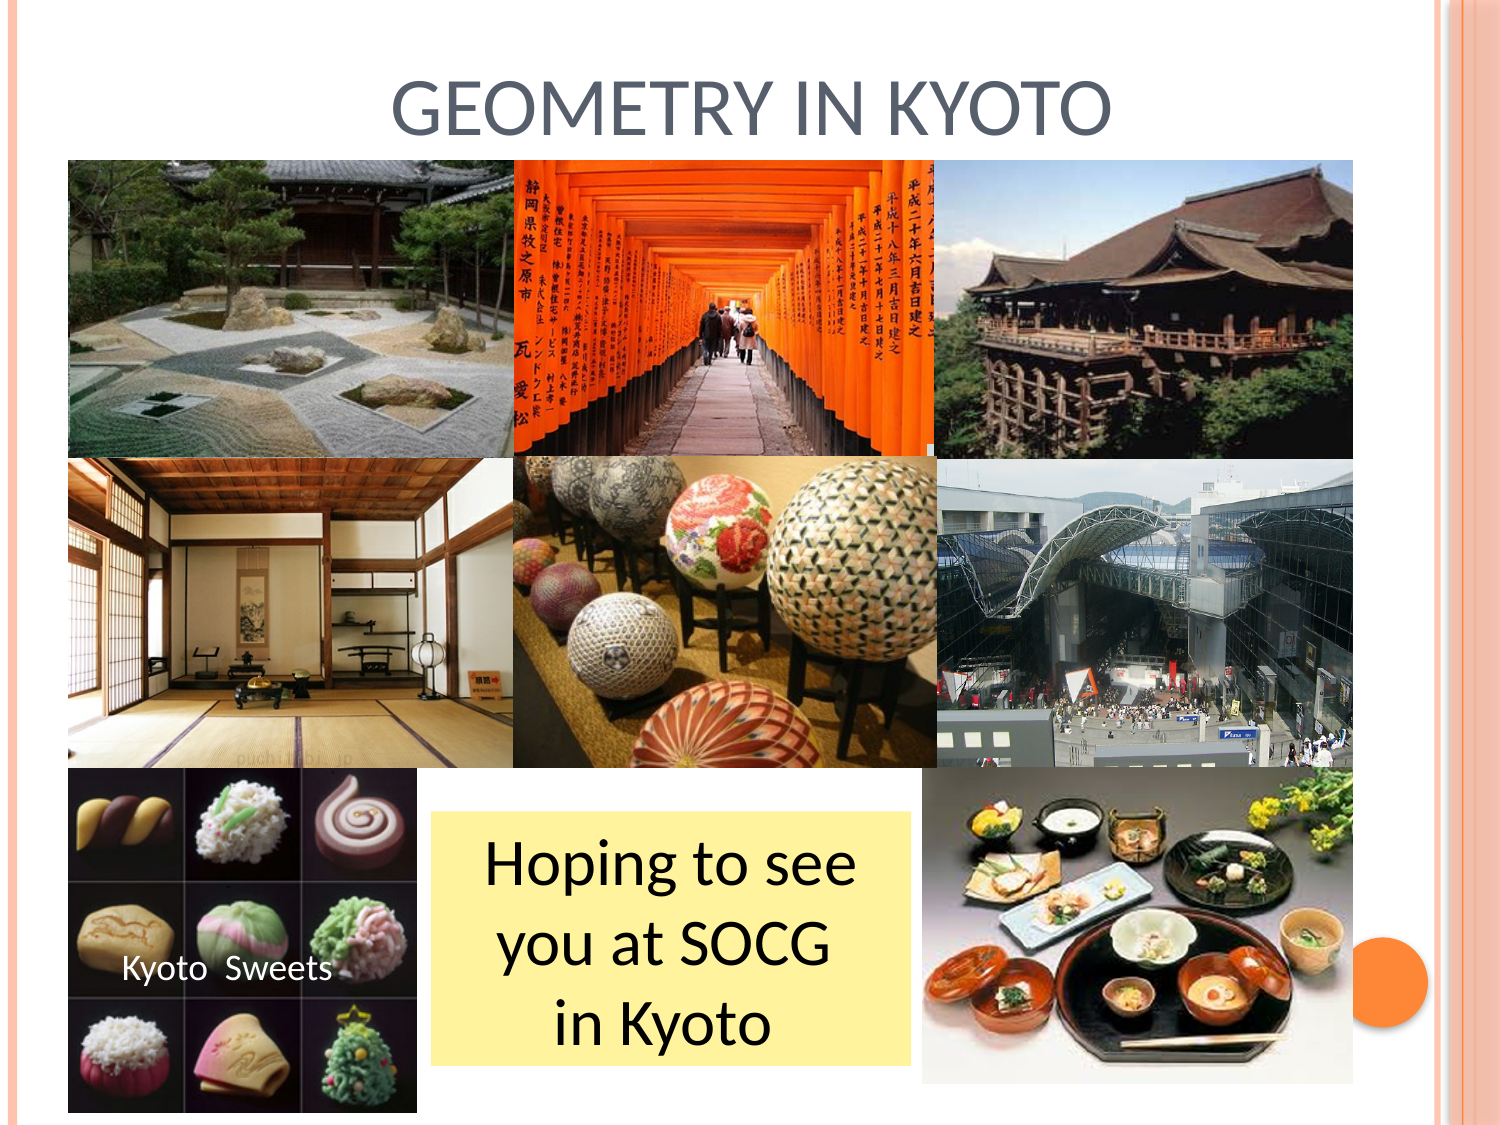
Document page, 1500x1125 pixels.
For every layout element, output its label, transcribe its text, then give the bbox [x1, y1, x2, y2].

title Geometry in KYOTO [116, 42, 1370, 160]
picture [68, 160, 1353, 1114]
text_box Hoping to see you at SOCG in Kyoto [430, 811, 912, 1066]
